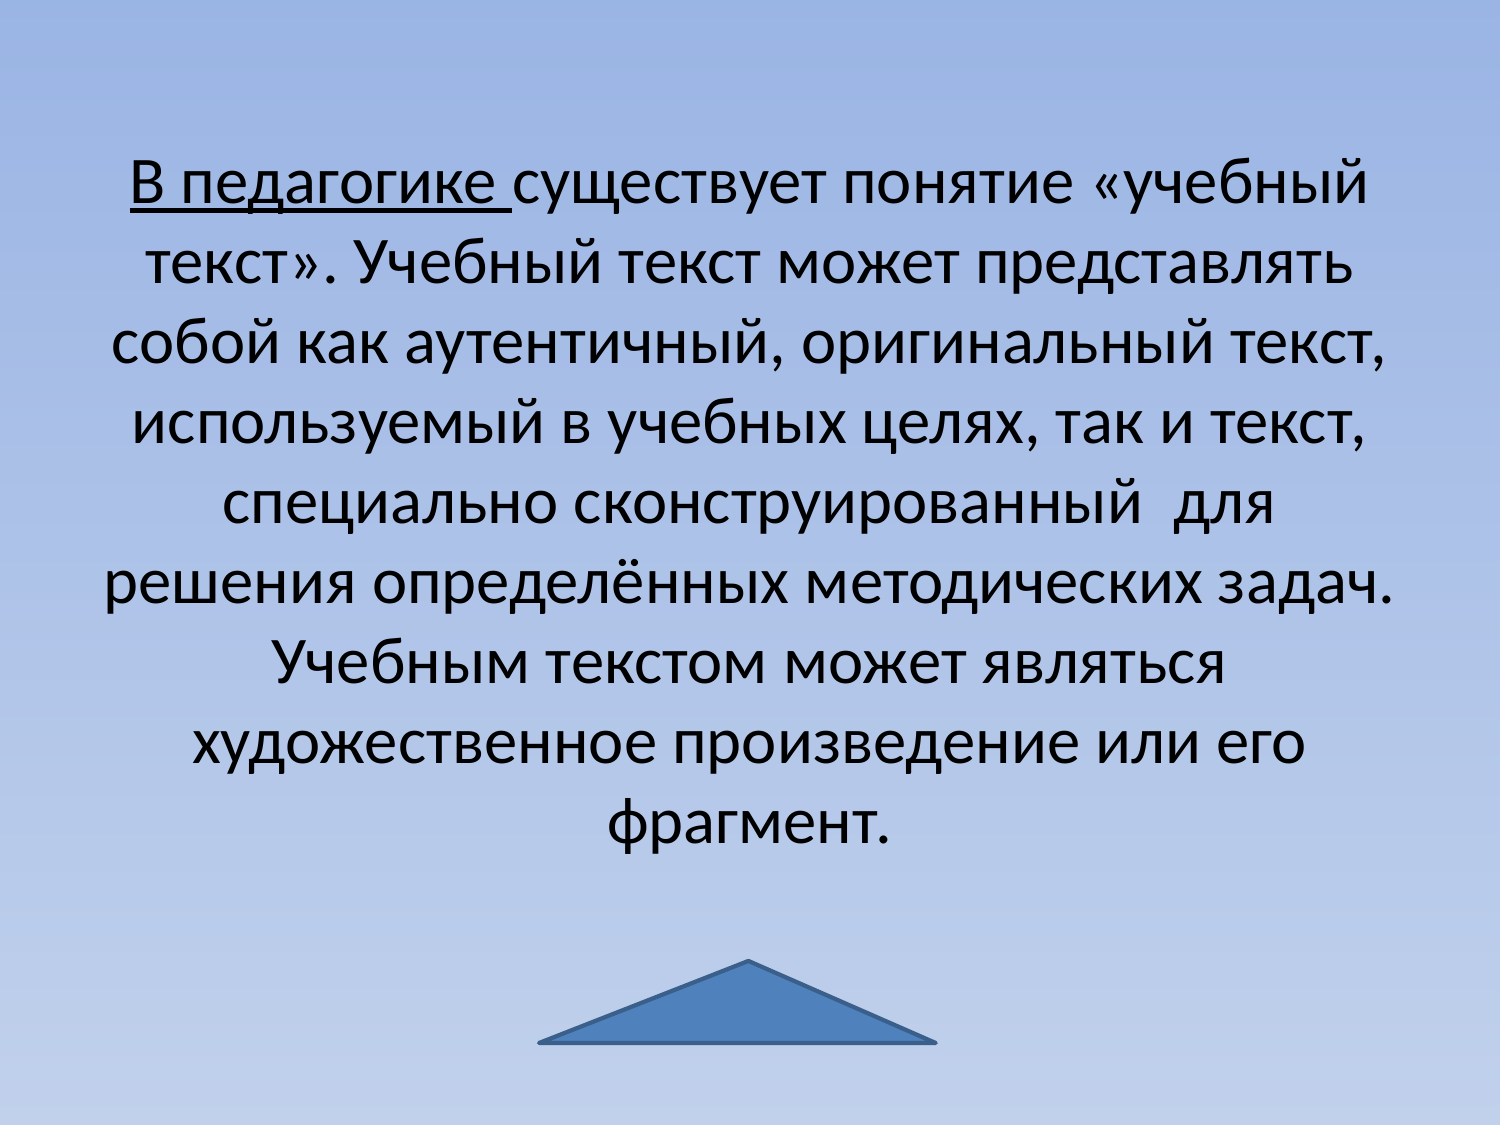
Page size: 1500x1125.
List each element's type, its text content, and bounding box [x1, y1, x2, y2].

text_box [536, 958, 938, 1046]
title В педагогике существует понятие «учебный текст». Учебный текст может представлять собой как аутентичный, оригинальный текст, используемый в учебных целях, так и текст, специально сконструированный для решения определённых методических задач. Учебным текстом может являться художественное произведение или его фрагмент. [75, 45, 1425, 950]
